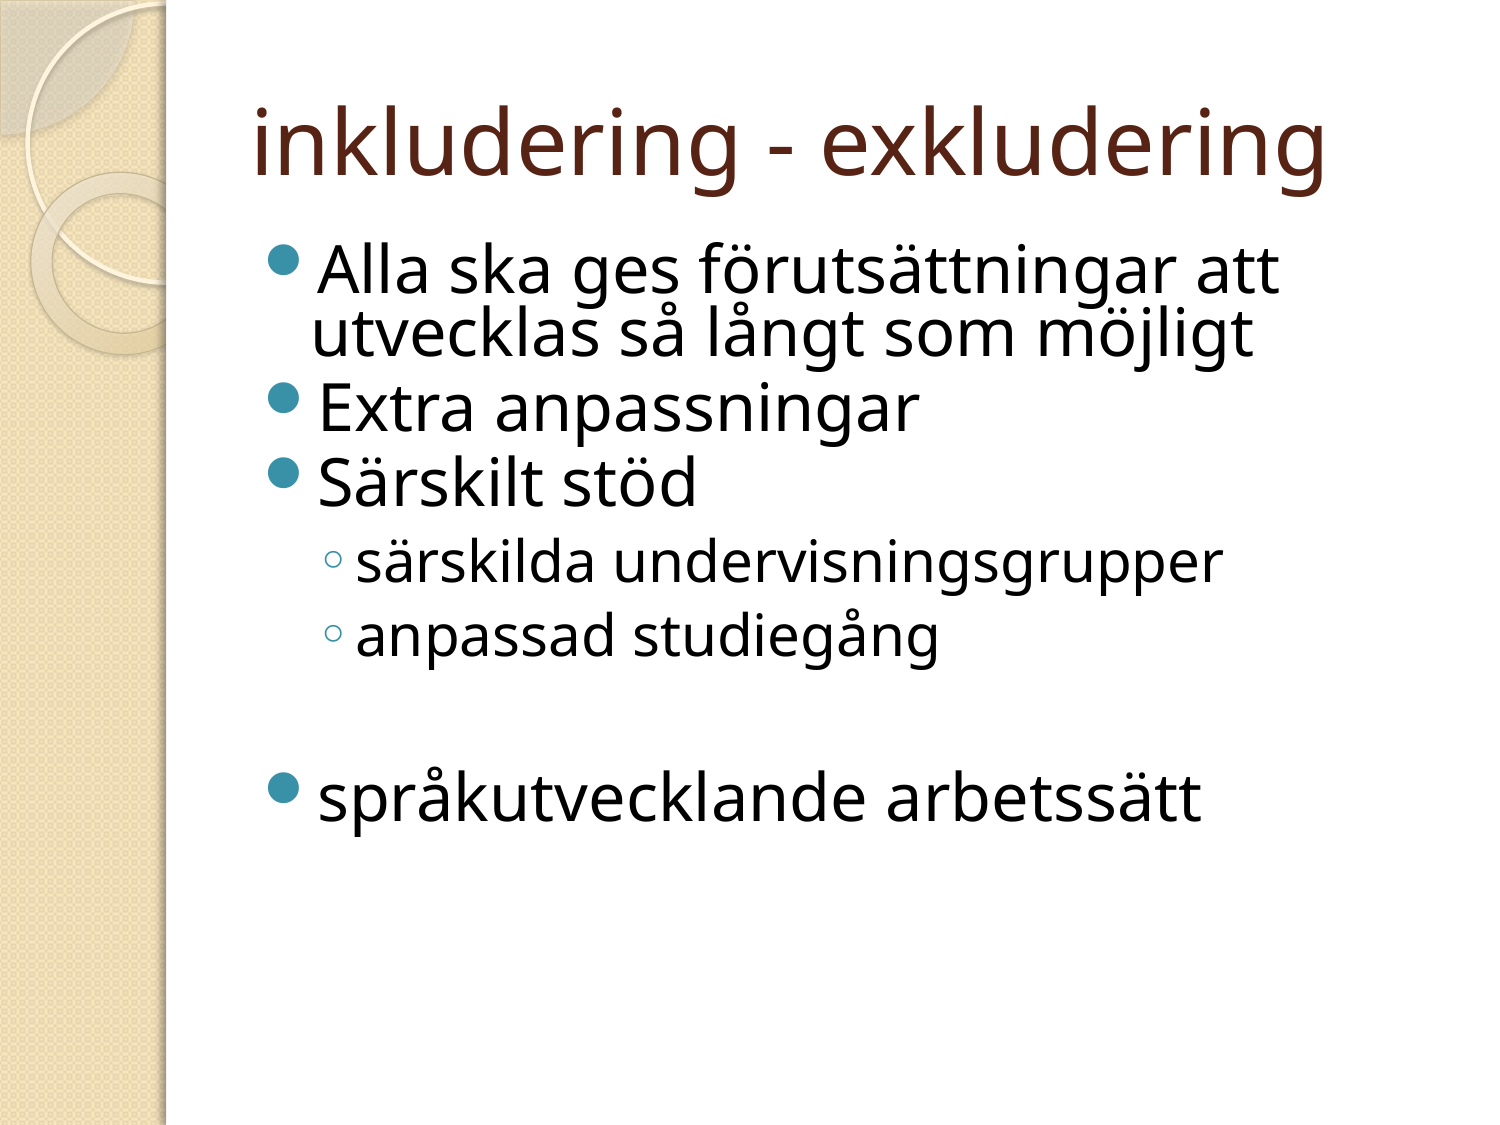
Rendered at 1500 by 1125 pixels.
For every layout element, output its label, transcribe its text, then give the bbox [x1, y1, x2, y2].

title inkludering - exkludering [235, 45, 1466, 233]
list Alla ska ges förutsättningar att utvecklas så långt som möjligt Extra anpassningar Särskilt stöd särskilda undervisningsgrupper anpassad studiegång språkutvecklande arbetssätt [235, 237, 1466, 1025]
